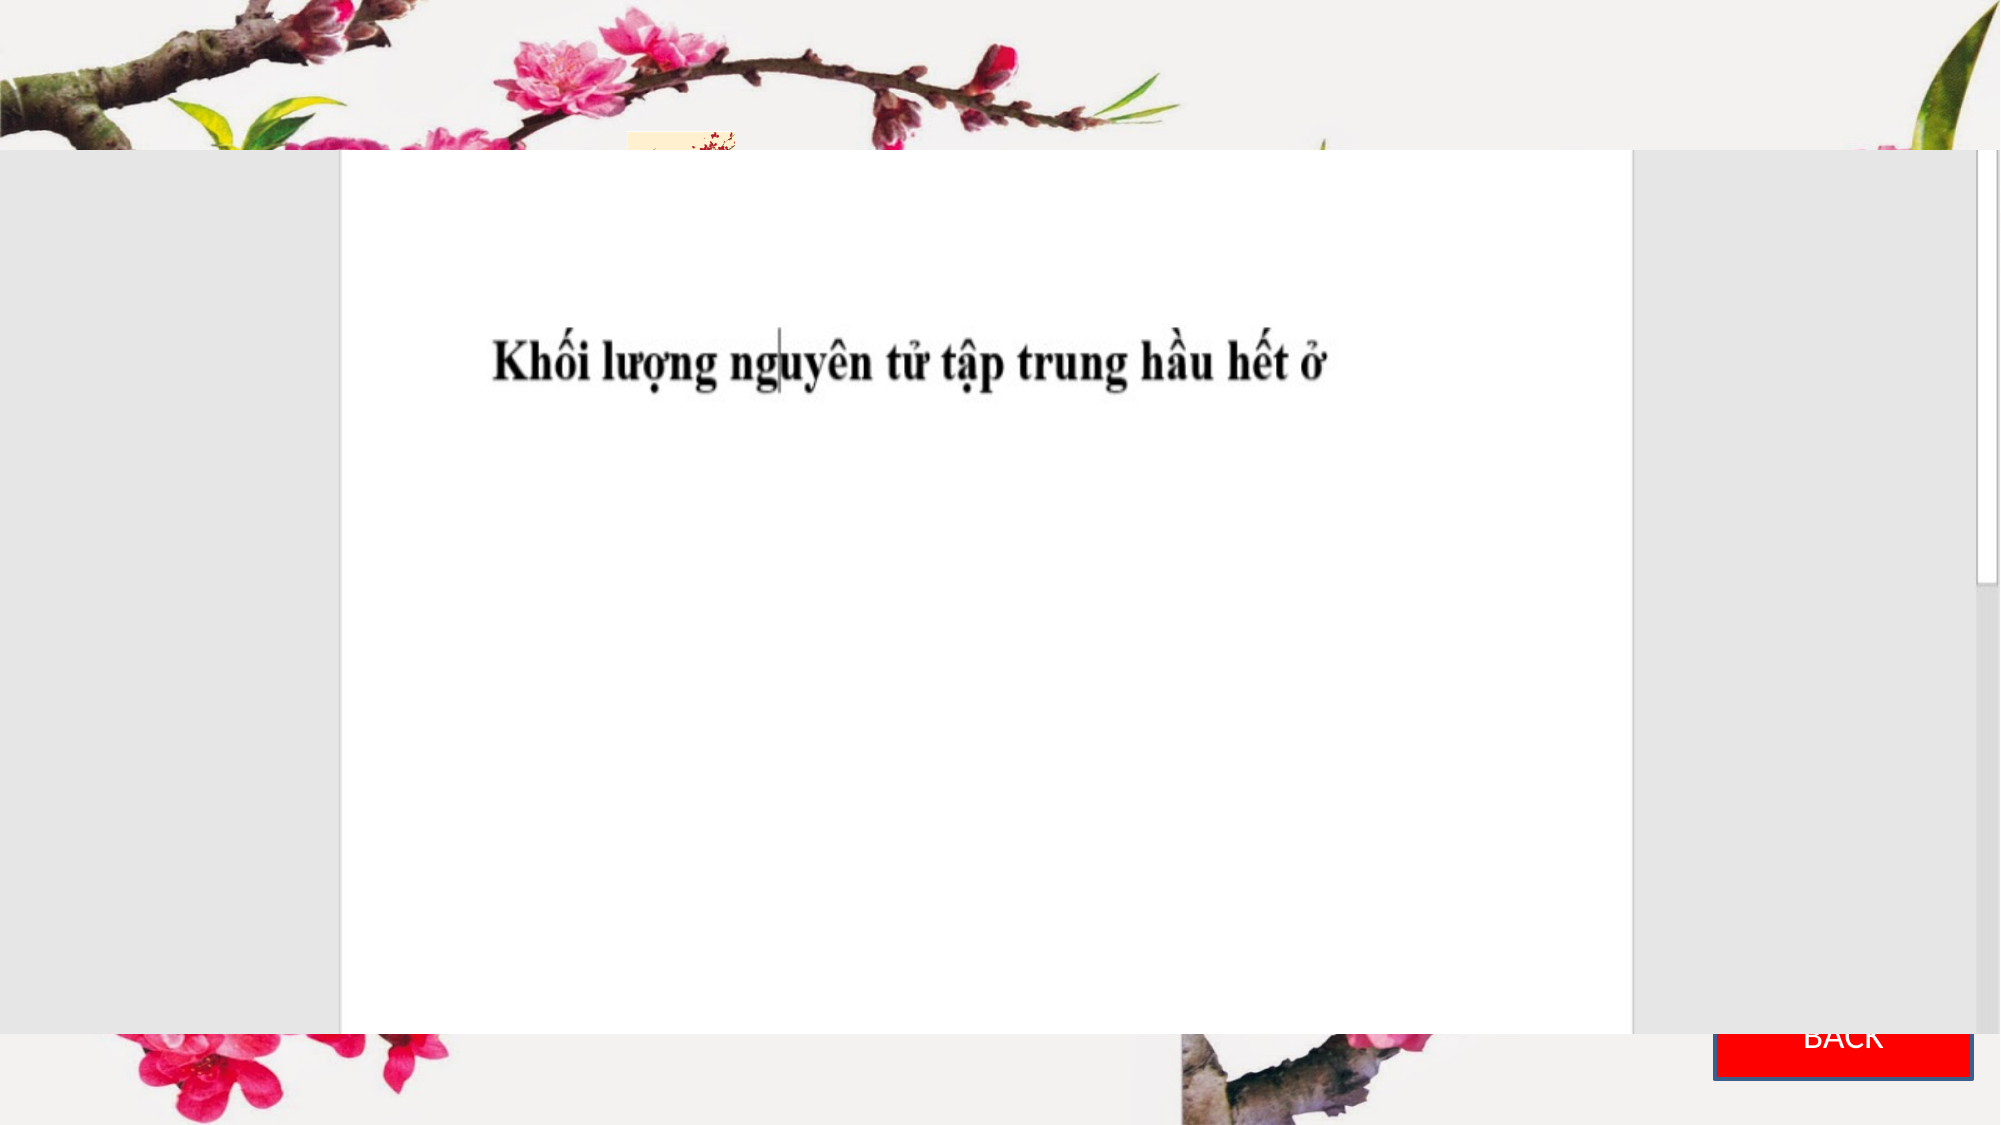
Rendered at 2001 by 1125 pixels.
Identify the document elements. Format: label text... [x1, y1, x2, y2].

text_box BACK [1713, 1045, 1974, 1081]
picture [0, 0, 2001, 1125]
